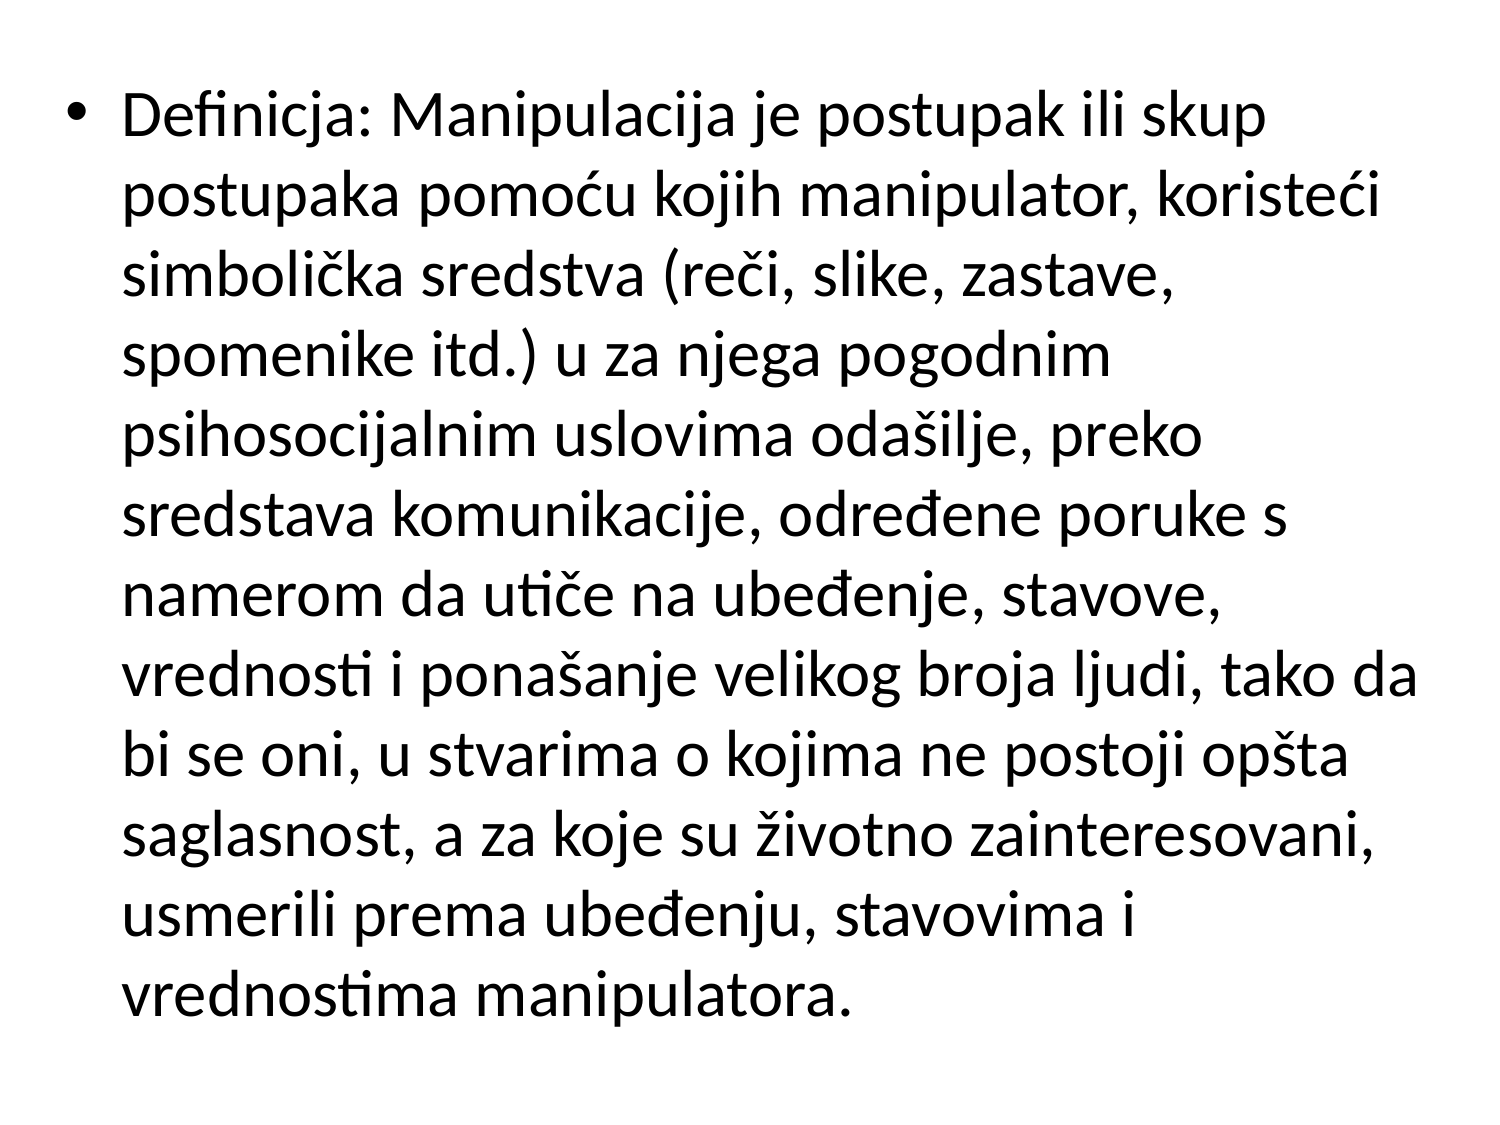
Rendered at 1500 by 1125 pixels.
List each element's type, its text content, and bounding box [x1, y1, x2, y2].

list Definicja: Manipulacija je postupak ili skup postupaka pomoću kojih manipulator, koristeći simbolička sredstva (reči, slike, zastave, spomenike itd.) u za njega pogodnim psihosocijalnim uslovima odašilje, preko sredstava komunikacije, određene poruke s namerom da utiče na ubeđenje, stavove, vrednosti i ponašanje velikog broja ljudi, tako da bi se oni, u stvarima o kojima ne postoji opšta saglasnost, a za koje su životno zainteresovani, usmerili prema ubeđenju, stavovima i vrednostima manipulatora. [50, 62, 1450, 1063]
